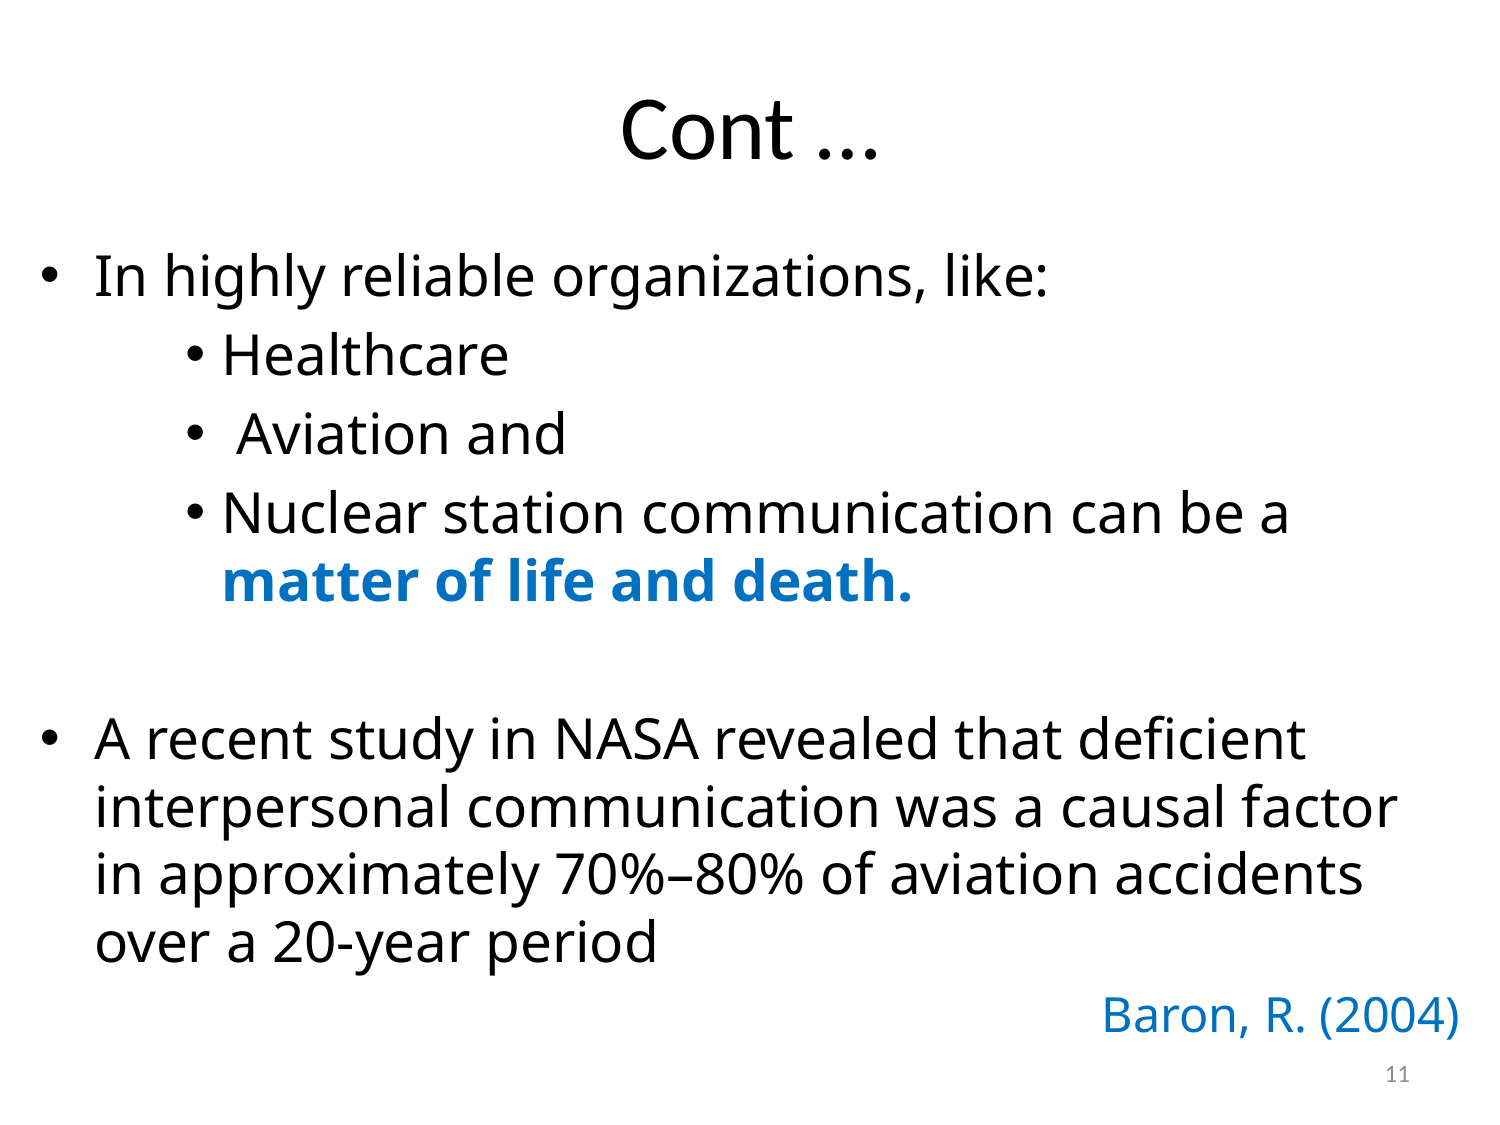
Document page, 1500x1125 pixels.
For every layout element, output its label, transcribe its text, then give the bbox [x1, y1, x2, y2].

list In highly reliable organizations, like: Healthcare Aviation and Nuclear station communication can be a matter of life and death. A recent study in NASA revealed that deficient interpersonal communication was a causal factor in approximately 70%–80% of aviation accidents over a 20-year period Baron, R. (2004) [24, 232, 1475, 1050]
title Cont … [75, 45, 1425, 200]
slide_number 11 [1074, 1042, 1425, 1103]
